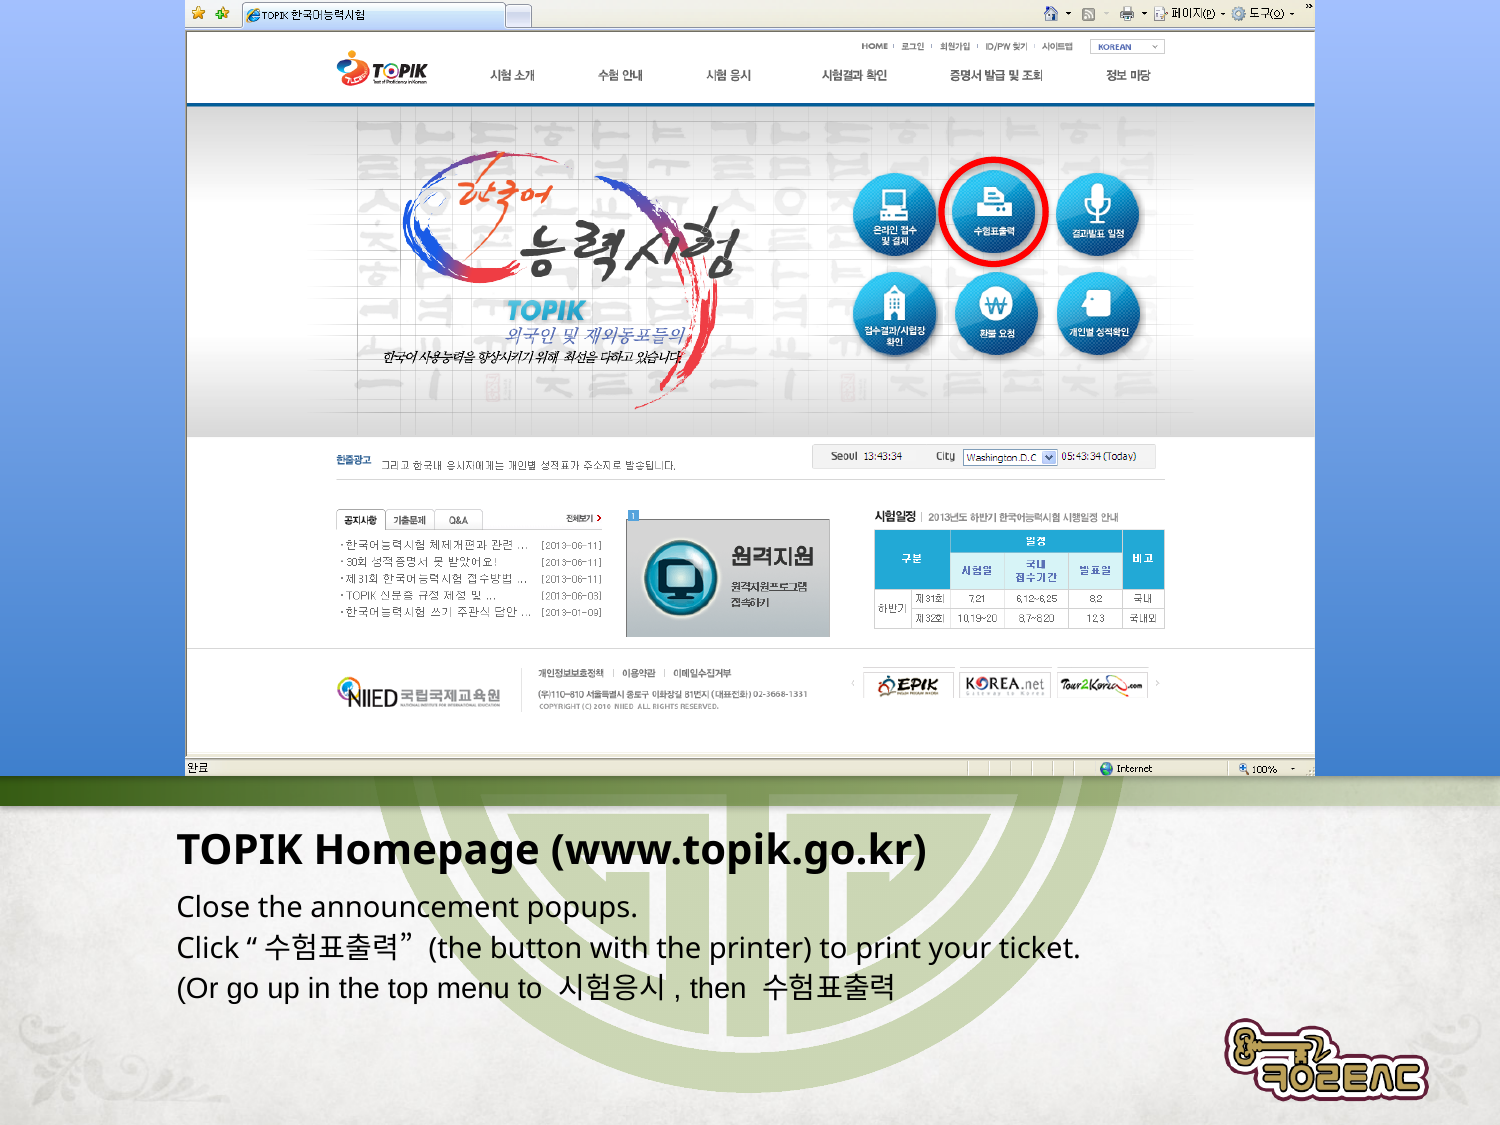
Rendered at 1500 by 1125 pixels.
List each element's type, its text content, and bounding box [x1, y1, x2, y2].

title TOPIK Homepage (www.topik.go.kr) [161, 787, 1341, 880]
picture [0, 806, 1500, 1125]
picture [0, 0, 1500, 776]
list Close the announcement popups. Click “수험표출력” (the button with the printer) to print your ticket. (Or go up in the top menu to 시험응시, then 수험표출력 [161, 880, 1341, 1032]
